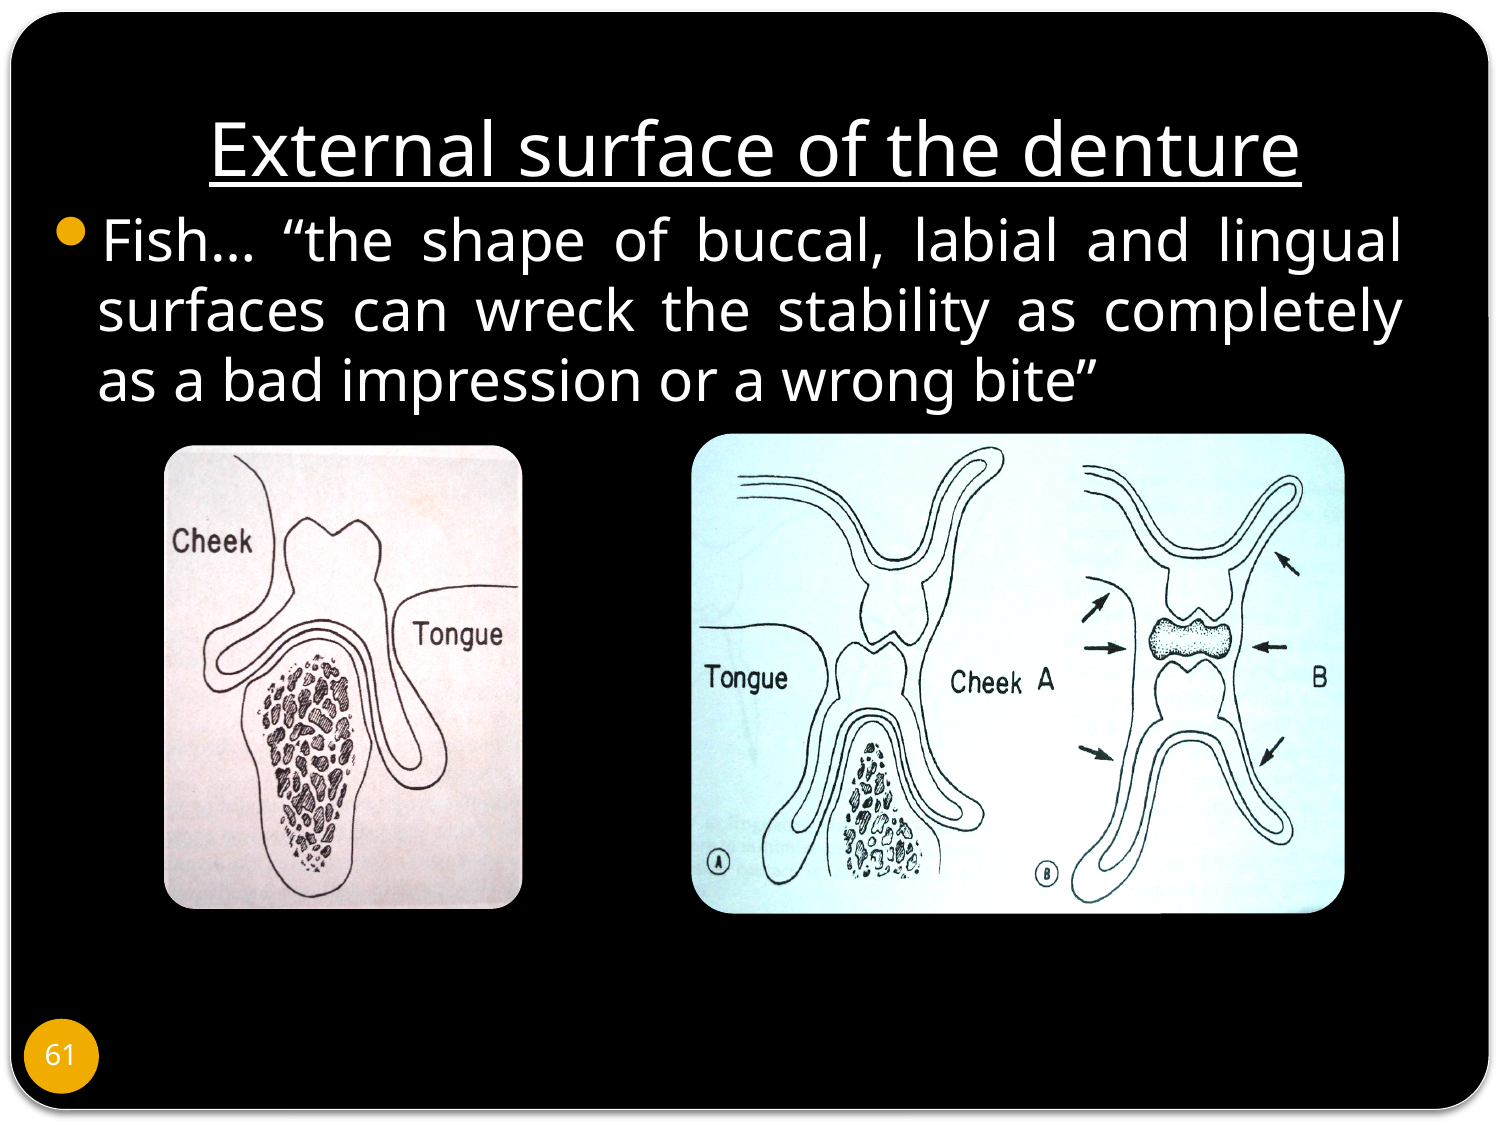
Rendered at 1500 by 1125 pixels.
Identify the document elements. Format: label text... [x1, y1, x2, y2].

list External surface of the denture Fish… “the shape of buccal, labial and lingual surfaces can wreck the stability as completely as a bad impression or a wrong bite” [37, 93, 1418, 775]
picture [691, 433, 1345, 914]
slide_number 61 [23, 1018, 99, 1094]
picture [163, 445, 523, 910]
